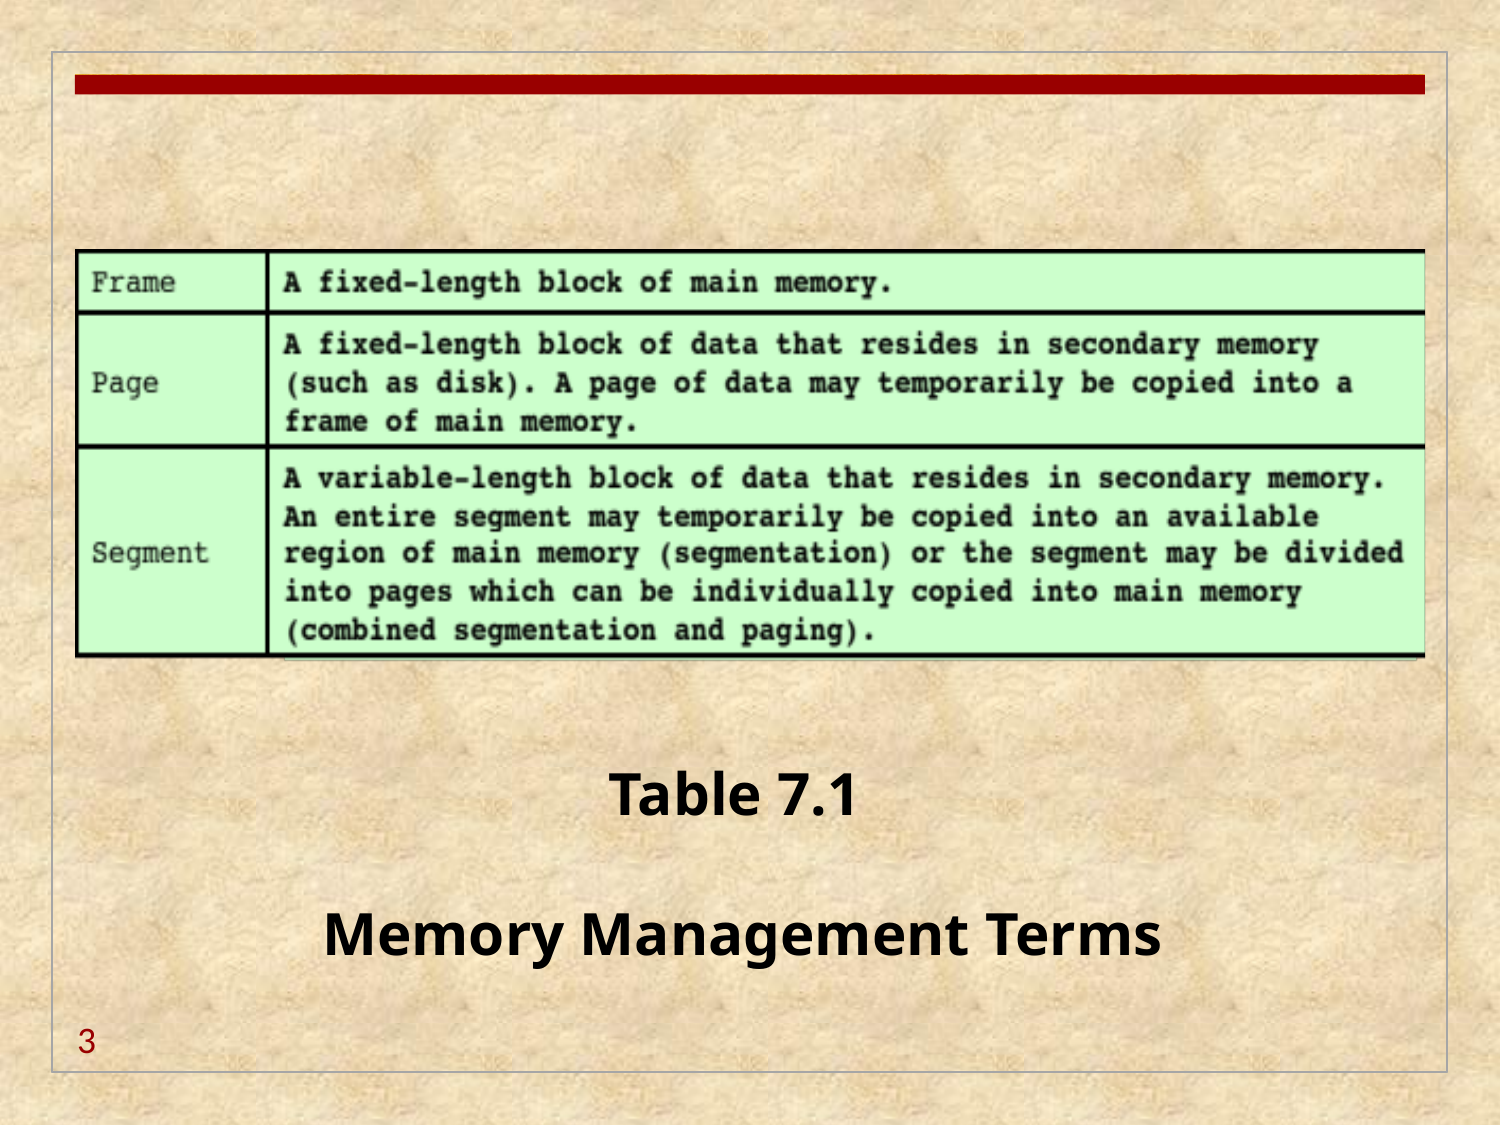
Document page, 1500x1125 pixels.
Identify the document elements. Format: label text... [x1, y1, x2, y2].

slide_number 3 [62, 1008, 150, 1069]
picture [0, 0, 1500, 1125]
text_box Table 7.1 Memory Management Terms [74, 750, 1425, 975]
